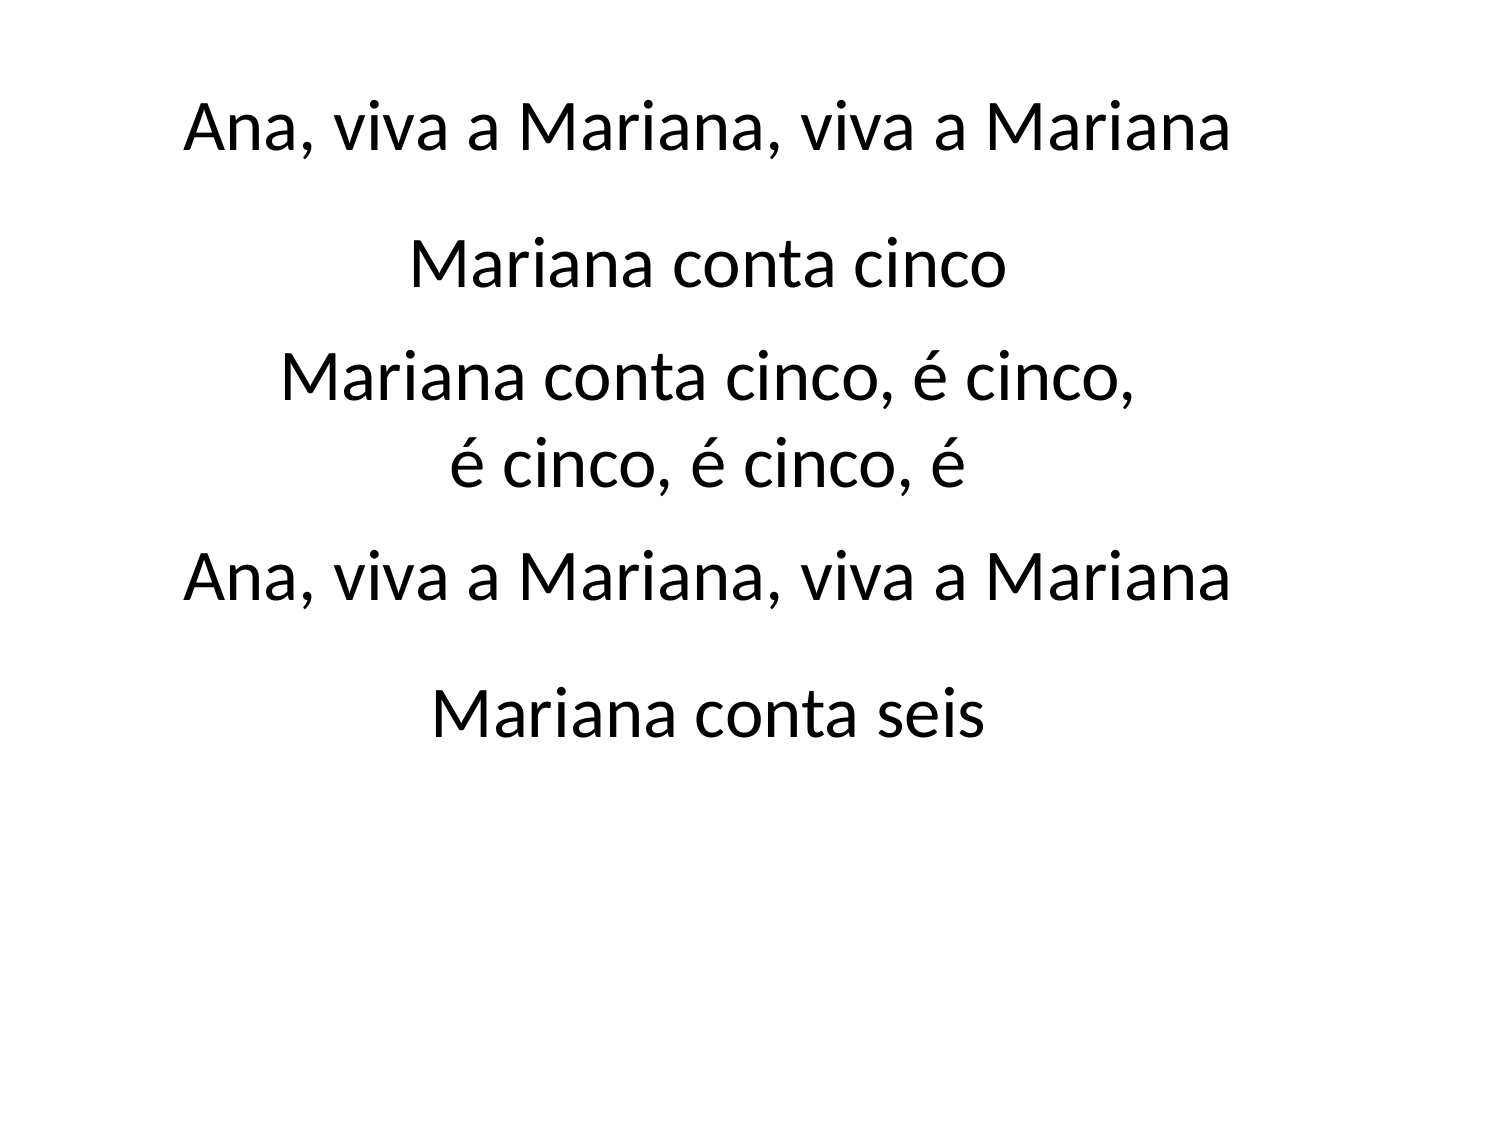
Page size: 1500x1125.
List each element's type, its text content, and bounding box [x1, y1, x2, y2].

text_box Ana, viva a Mariana, viva a Mariana Mariana conta cinco Mariana conta cinco, é cinco, é cinco, é cinco, é Ana, viva a Mariana, viva a Mariana Mariana conta seis [168, 0, 1249, 760]
